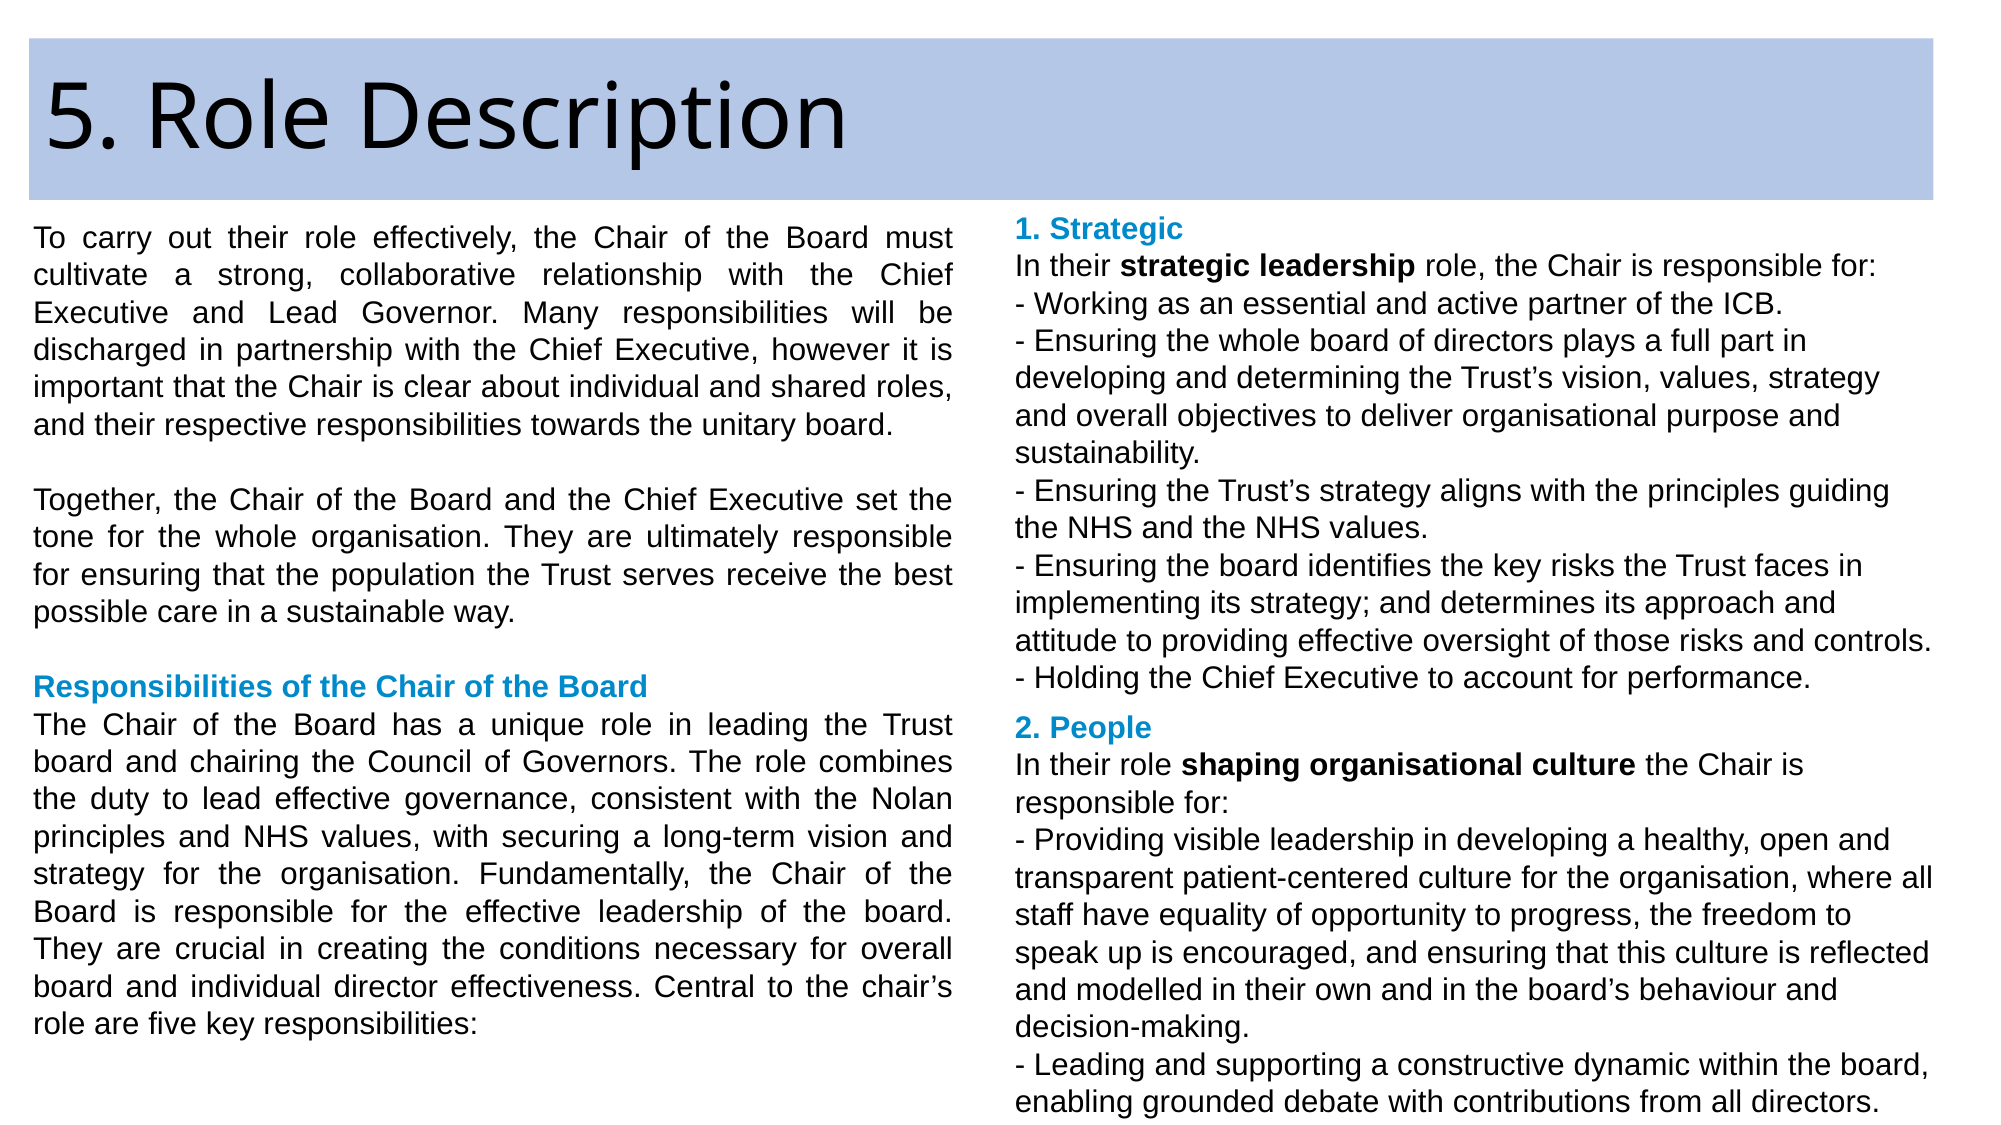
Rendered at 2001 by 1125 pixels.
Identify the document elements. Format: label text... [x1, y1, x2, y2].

text_box 1. Strategic In their strategic leadership role, the Chair is responsible for: - Working as an essential and active partner of the ICB. - Ensuring the whole board of directors plays a full part in developing and determining the Trust’s vision, values, strategy and overall objectives to deliver organisational purpose and sustainability. - Ensuring the Trust’s strategy aligns with the principles guiding the NHS and the NHS values. - Ensuring the board identifies the key risks the Trust faces in implementing its strategy; and determines its approach and attitude to providing effective oversight of those risks and controls. - Holding the Chief Executive to account for performance. 2. People In their role shaping organisational culture the Chair is responsible for: - Providing visible leadership in developing a healthy, open and transparent patient-centered culture for the organisation, where all staff have equality of opportunity to progress, the freedom to speak up is encouraged, and ensuring that this culture is reflected and modelled in their own and in the board’s behaviour and decision-making. - Leading and supporting a constructive dynamic within the board, enabling grounded debate with contributions from all directors. - Promoting the highest standards of ethics, integrity, probity and corporate governance throughout the organisation and on the board. [999, 200, 1952, 1125]
title 5. Role Description [29, 38, 1934, 200]
text_box To carry out their role effectively, the Chair of the Board must cultivate a strong, collaborative relationship with the Chief Executive and Lead Governor. Many responsibilities will be discharged in partnership with the Chief Executive, however it is important that the Chair is clear about individual and shared roles, and their respective responsibilities towards the unitary board. Together, the Chair of the Board and the Chief Executive set the tone for the whole organisation. They are ultimately responsible for ensuring that the population the Trust serves receive the best possible care in a sustainable way. Responsibilities of the Chair of the Board The Chair of the Board has a unique role in leading the Trust board and chairing the Council of Governors. The role combines the duty to lead effective governance, consistent with the Nolan principles and NHS values, with securing a long-term vision and strategy for the organisation. Fundamentally, the Chair of the Board is responsible for the effective leadership of the board. They are crucial in creating the conditions necessary for overall board and individual director effectiveness. Central to the chair’s role are five key responsibilities: [18, 209, 970, 1048]
